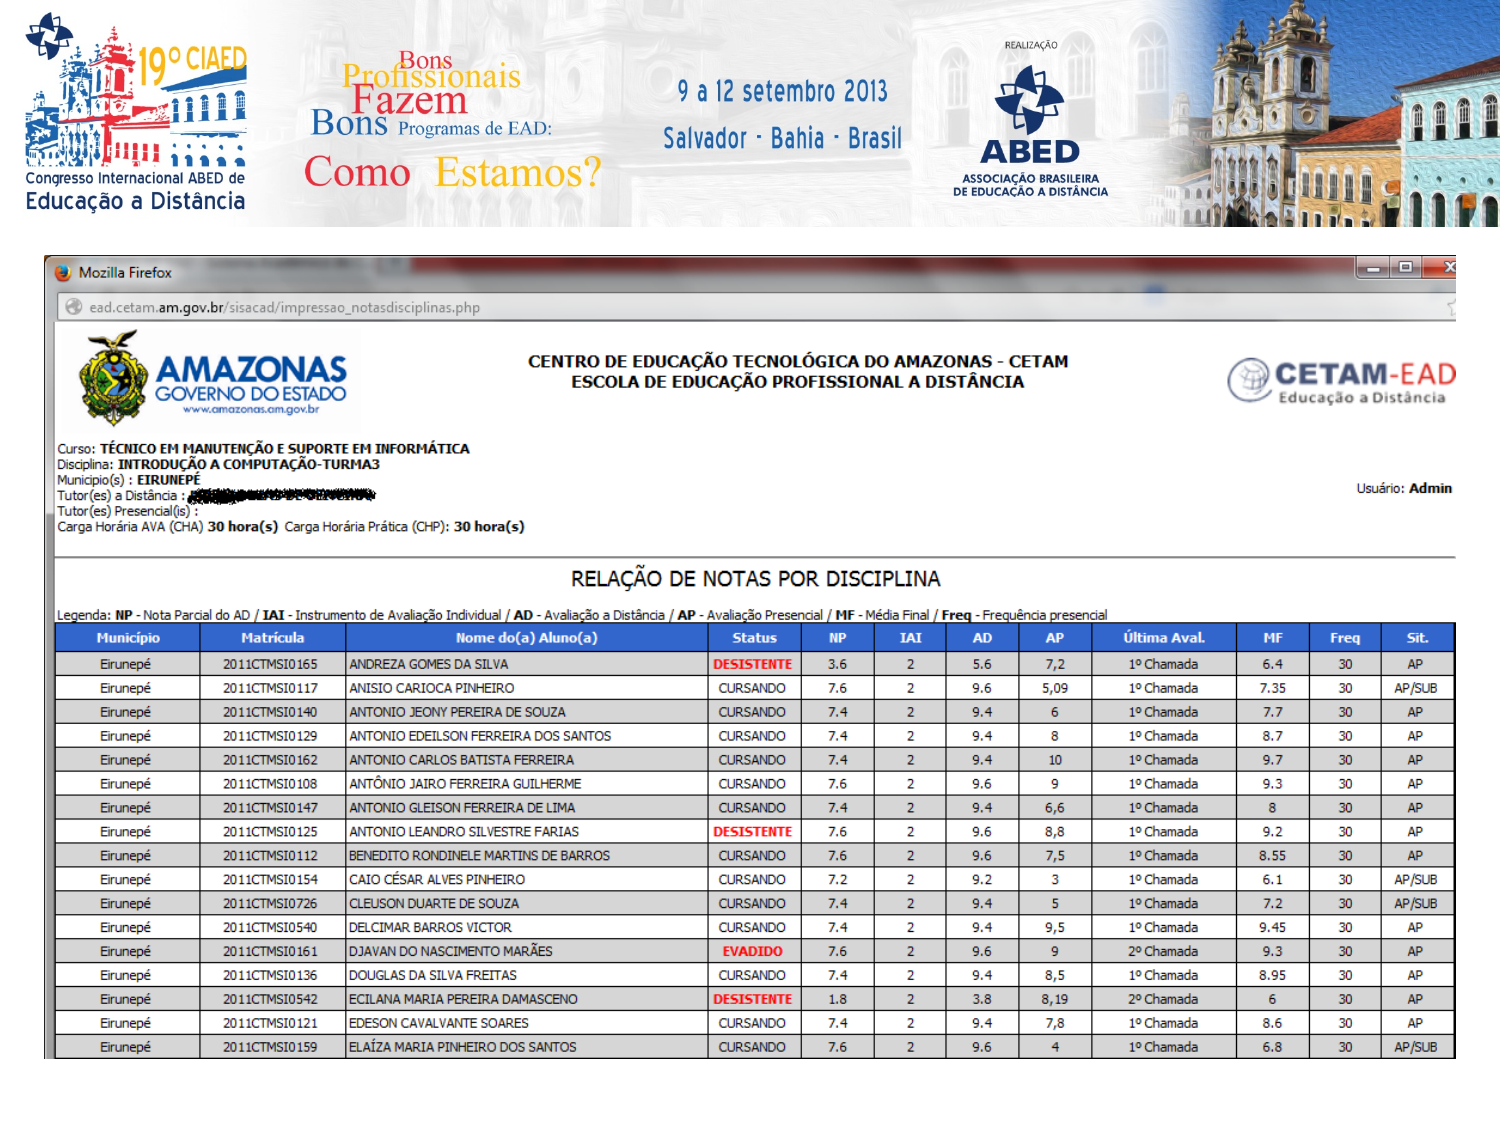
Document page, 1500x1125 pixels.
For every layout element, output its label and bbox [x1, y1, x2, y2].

picture [43, 255, 1456, 1059]
picture [0, 0, 1500, 228]
